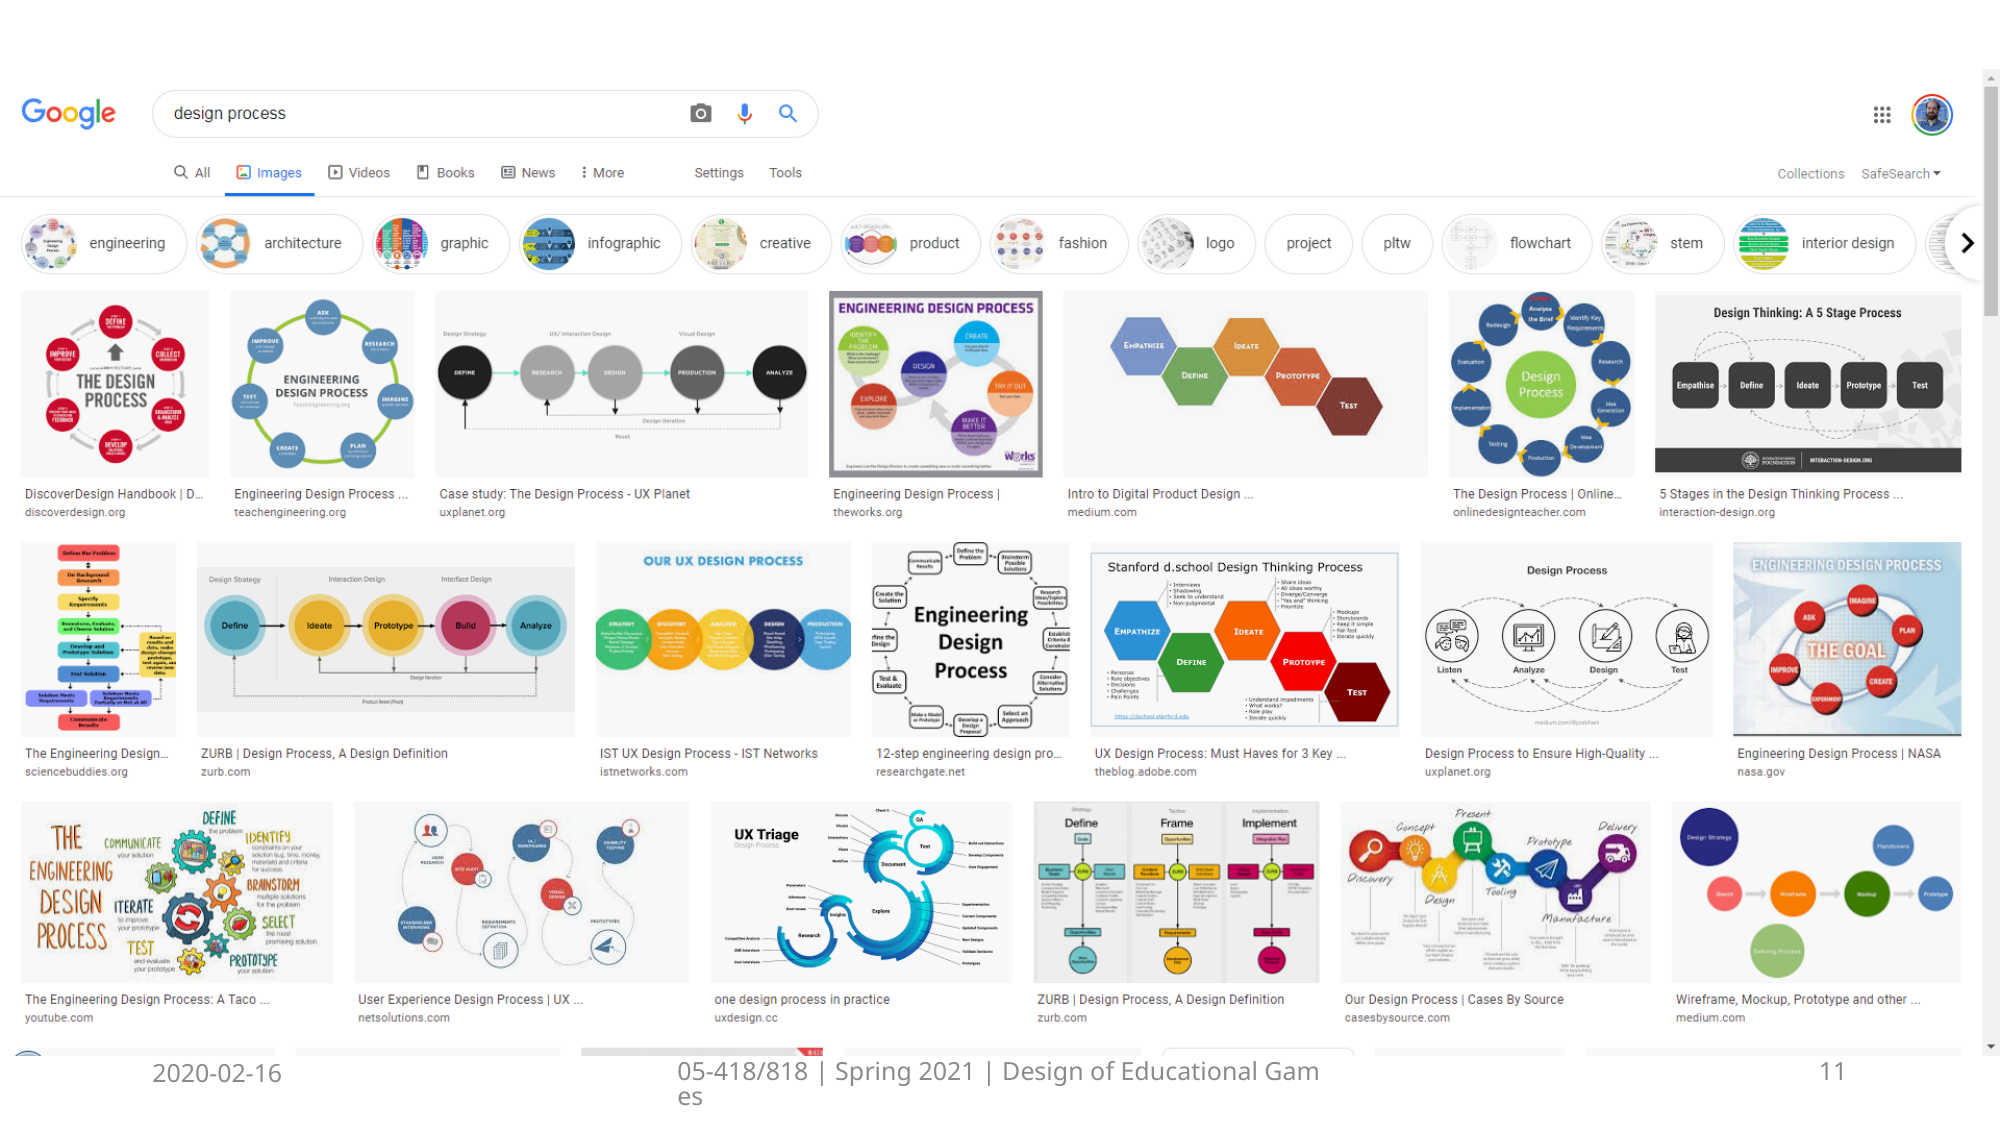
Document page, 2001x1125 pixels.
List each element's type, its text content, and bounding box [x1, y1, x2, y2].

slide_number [137, 1056, 588, 1103]
picture [0, 69, 2000, 1056]
footer 05-418/818 | Spring 2021 | Design of Educational Games [662, 1056, 1338, 1103]
slide_number 11 [1412, 1056, 1863, 1103]
